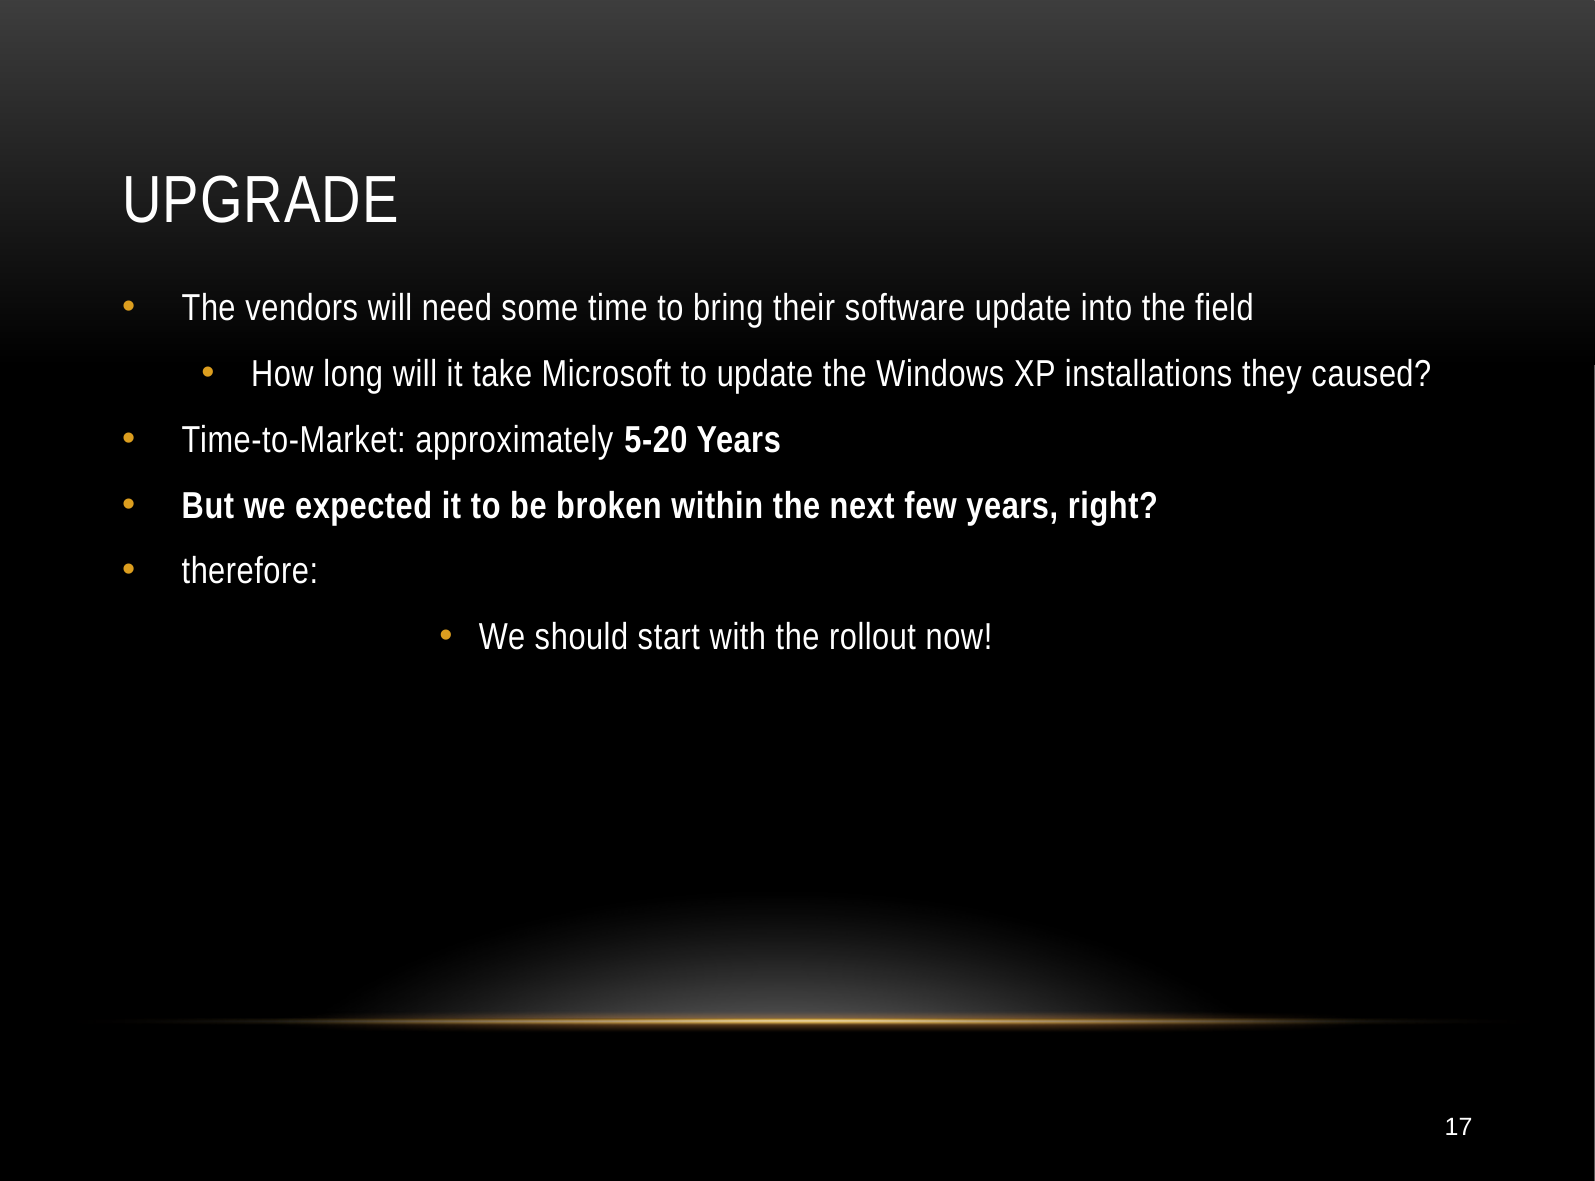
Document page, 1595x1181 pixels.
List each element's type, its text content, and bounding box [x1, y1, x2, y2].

list The vendors will need some time to bring their software update into the field How long will it take Microsoft to update the Windows XP installations they caused? Time-to-Market: approximately 5-20 Years But we expected it to be broken within the next few years, right? therefore: We should start with the rollout now! [106, 275, 1489, 984]
slide_number 17 [1315, 1094, 1489, 1158]
picture [0, 0, 1595, 1181]
title Upgrade [106, 47, 1489, 245]
